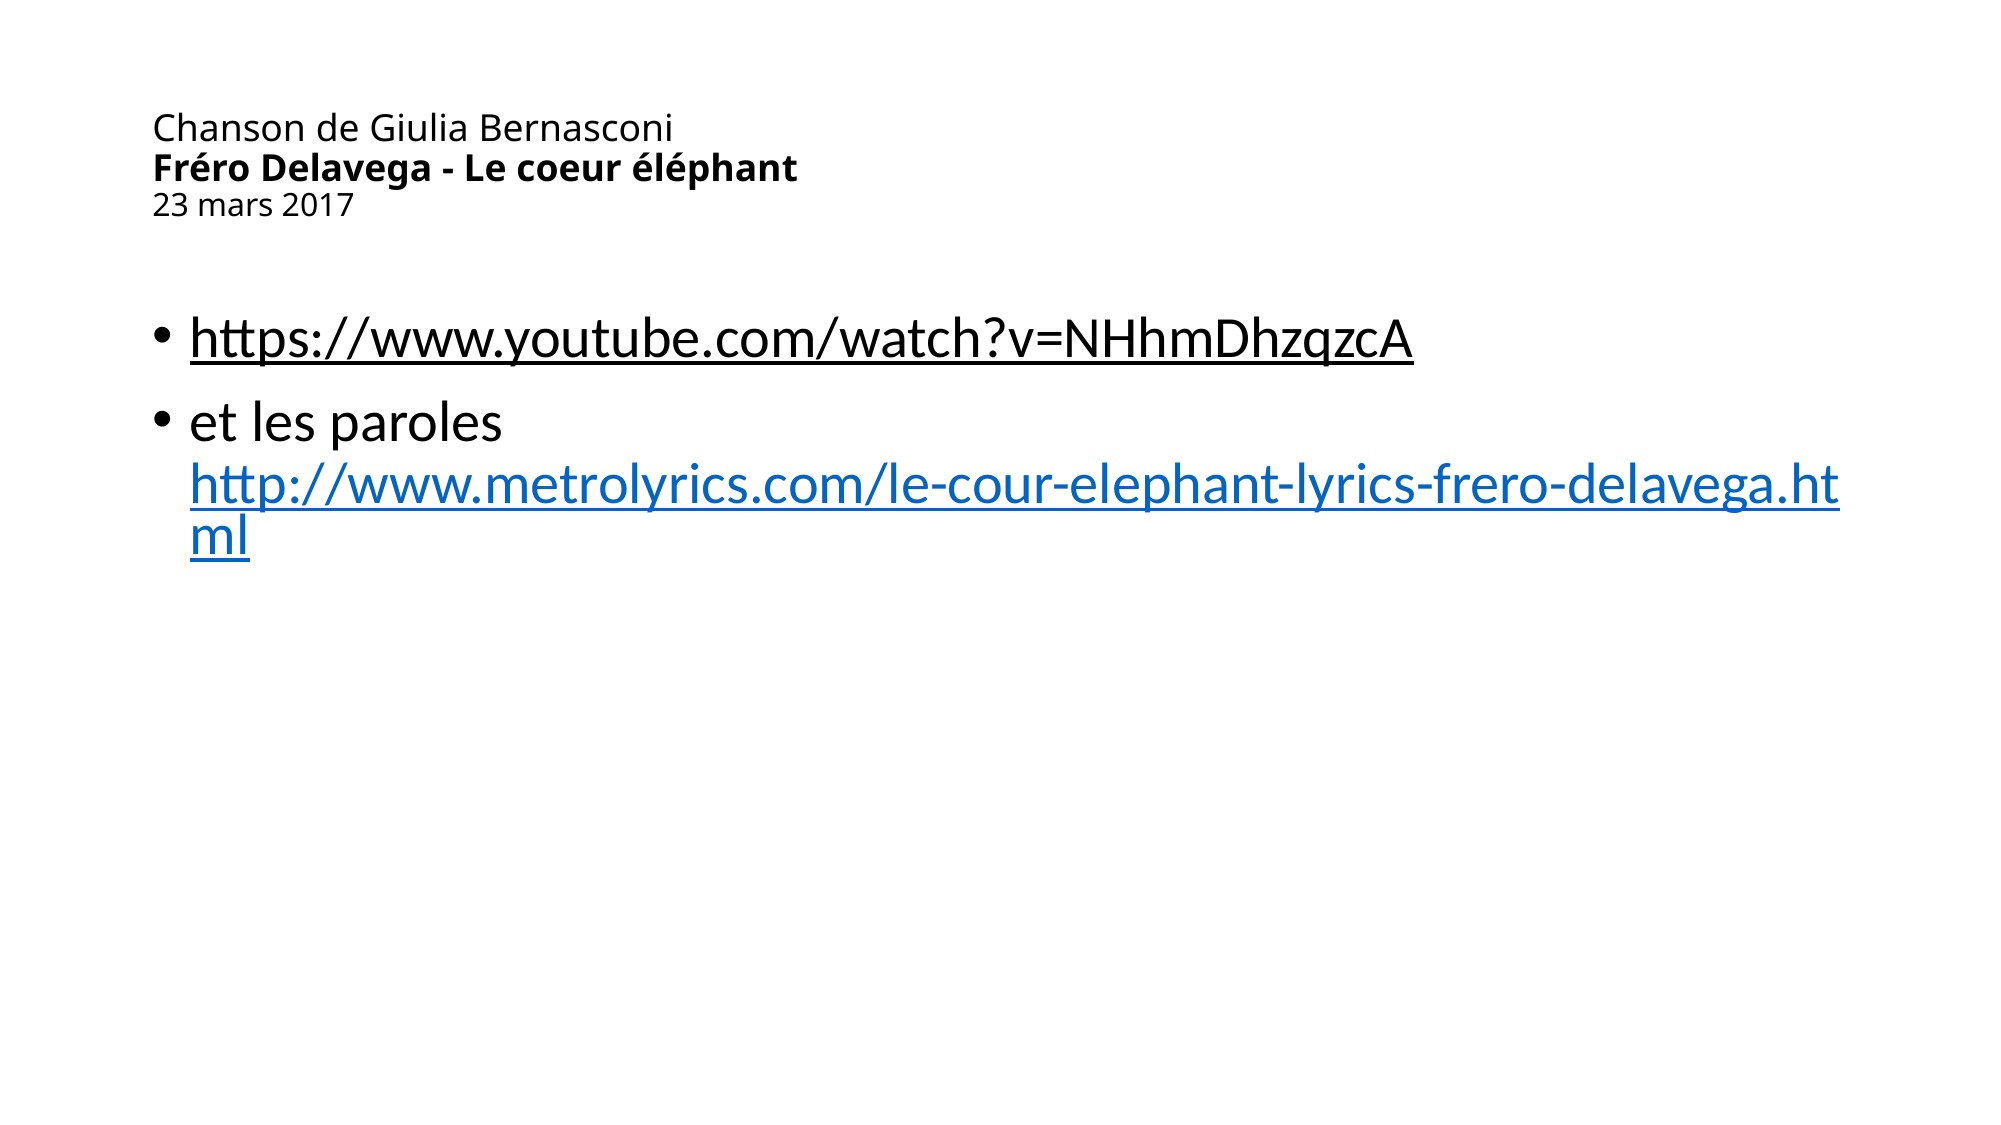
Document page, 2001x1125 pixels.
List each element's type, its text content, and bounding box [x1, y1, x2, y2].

title Chanson de Giulia Bernasconi Fréro Delavega - Le coeur éléphant 23 mars 2017 [137, 59, 1863, 278]
list https://www.youtube.com/watch?v=NHhmDhzqzcA et les paroles http://www.metrolyrics.com/le-cour-elephant-lyrics-frero-delavega.html [137, 299, 1863, 1014]
